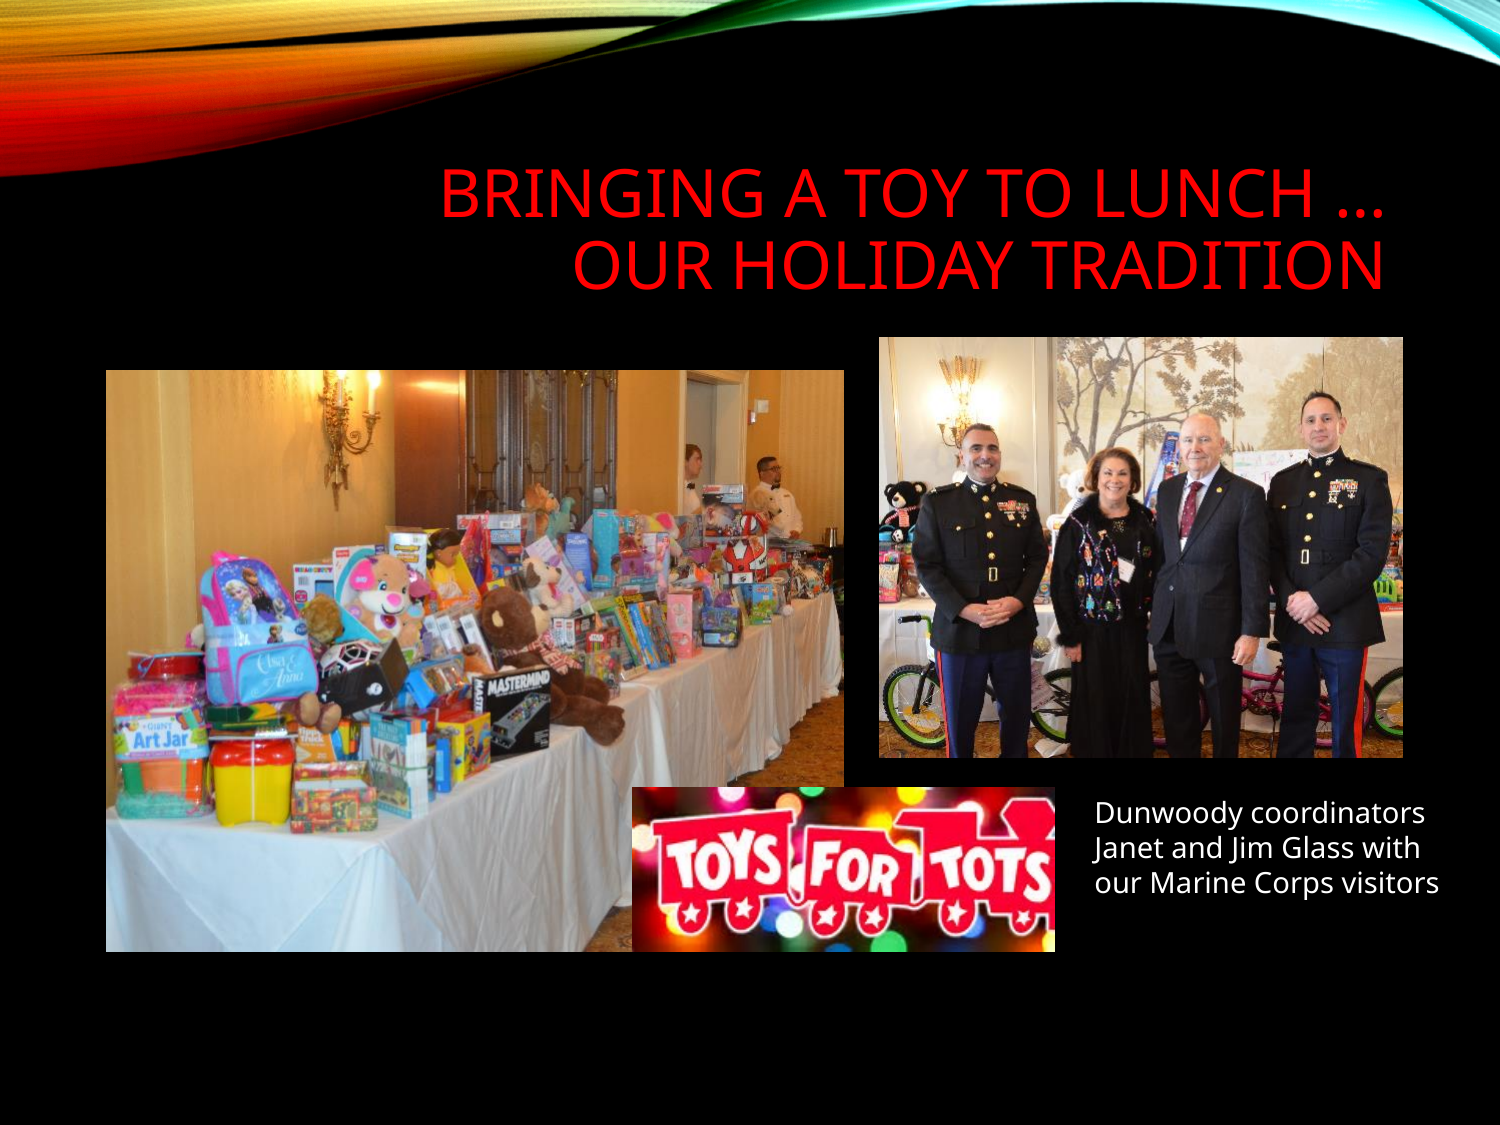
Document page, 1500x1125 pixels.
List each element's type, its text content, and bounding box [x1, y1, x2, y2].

picture [878, 337, 1403, 758]
title Bringing a Toy to Lunch … Our Holiday Tradition [356, 125, 1403, 338]
picture [106, 370, 1055, 952]
picture [0, 0, 1500, 178]
text_box Dunwoody coordinators Janet and Jim Glass with our Marine Corps visitors [1079, 787, 1469, 908]
